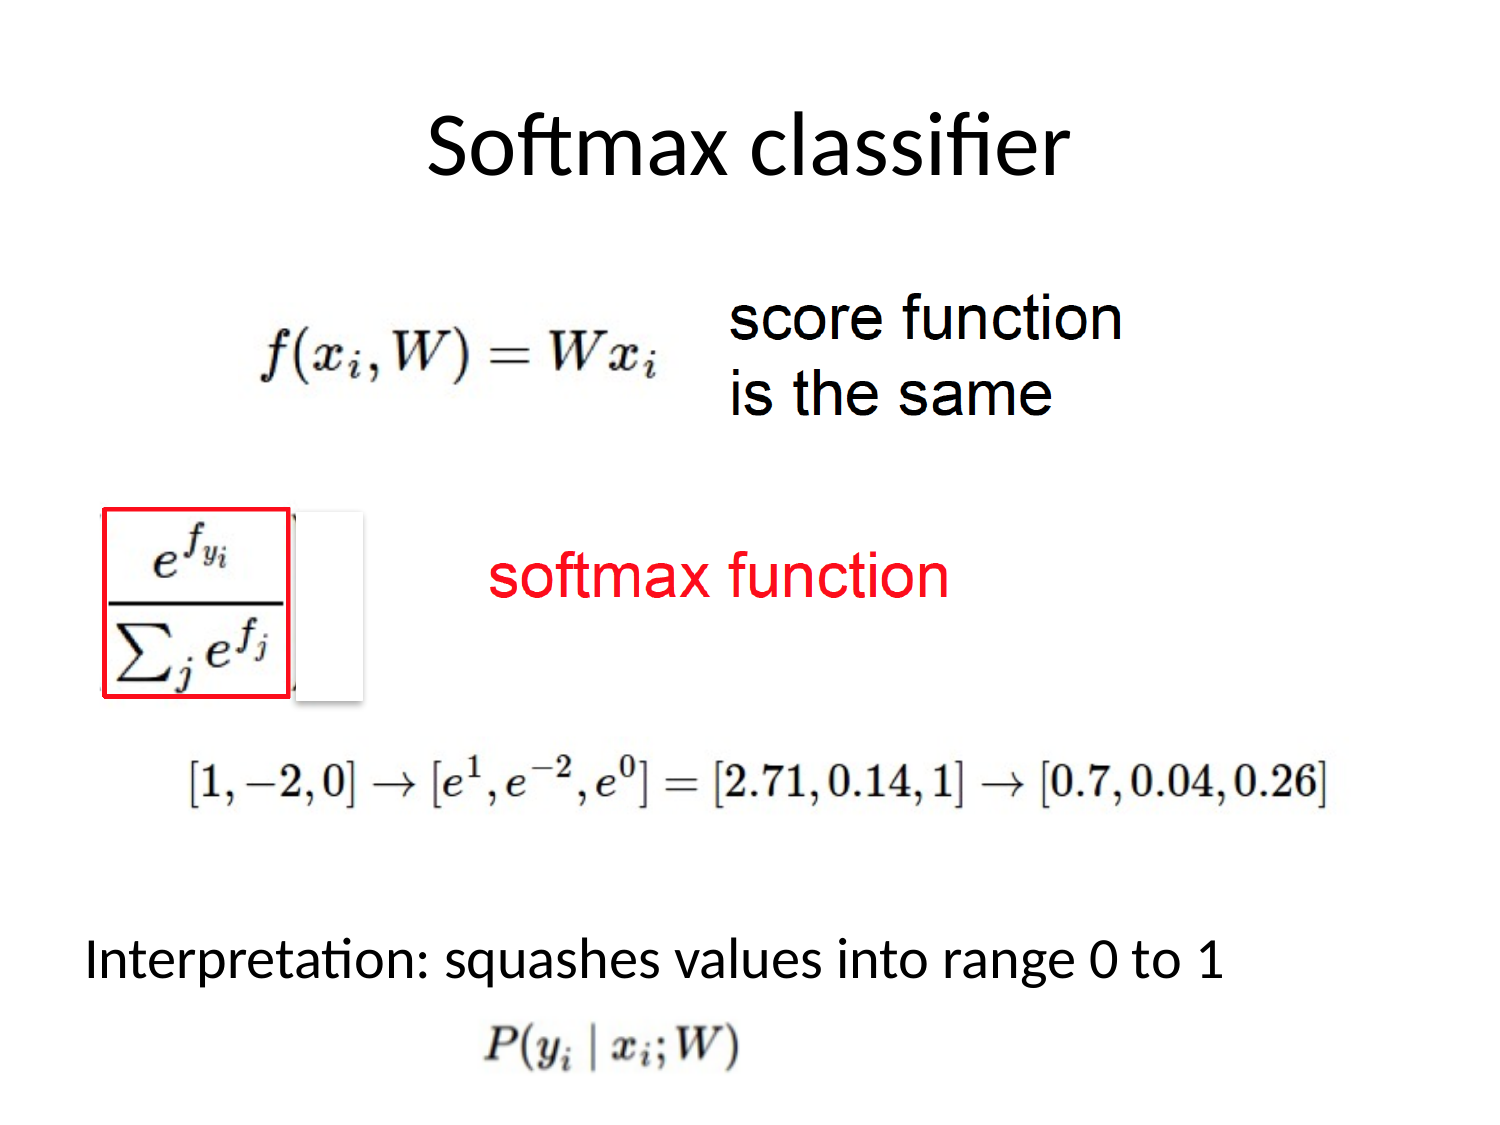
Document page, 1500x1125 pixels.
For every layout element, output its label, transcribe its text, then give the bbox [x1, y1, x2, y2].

picture [462, 999, 763, 1105]
picture [99, 274, 1126, 714]
picture [3, 724, 1500, 824]
title Softmax classifier [75, 45, 1425, 233]
text_box Interpretation: squashes values into range 0 to 1 [69, 912, 1240, 998]
